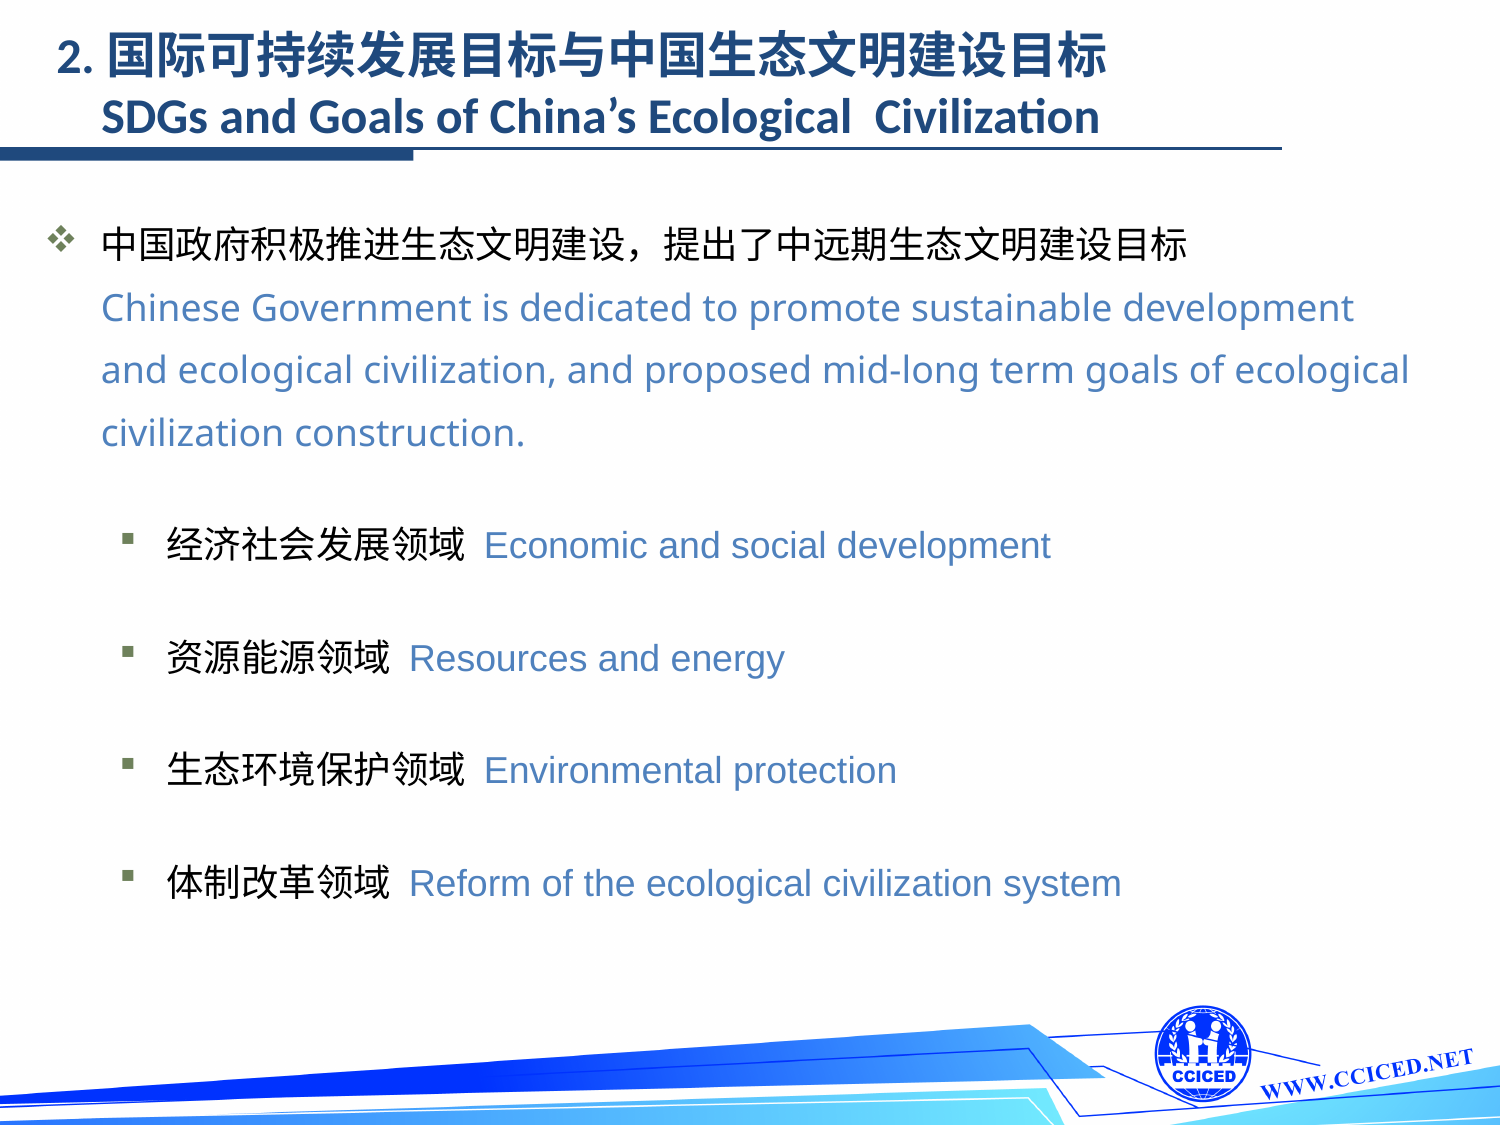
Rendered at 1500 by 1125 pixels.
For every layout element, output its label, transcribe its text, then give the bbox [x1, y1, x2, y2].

picture [0, 0, 1500, 1125]
text_box 中国政府积极推进生态文明建设，提出了中远期生态文明建设目标 Chinese Government is dedicated to promote sustainable development and ecological civilization, and proposed mid-long term goals of ecological civilization construction. 经济社会发展领域 Economic and social development 资源能源领域 Resources and energy 生态环境保护领域 Environmental protection 体制改革领域 Reform of the ecological civilization system [29, 196, 1436, 911]
text_box 2.国际可持续发展目标与中国生态文明建设目标 SDGs and Goals of China’s Ecological Civilization [41, 30, 1500, 138]
